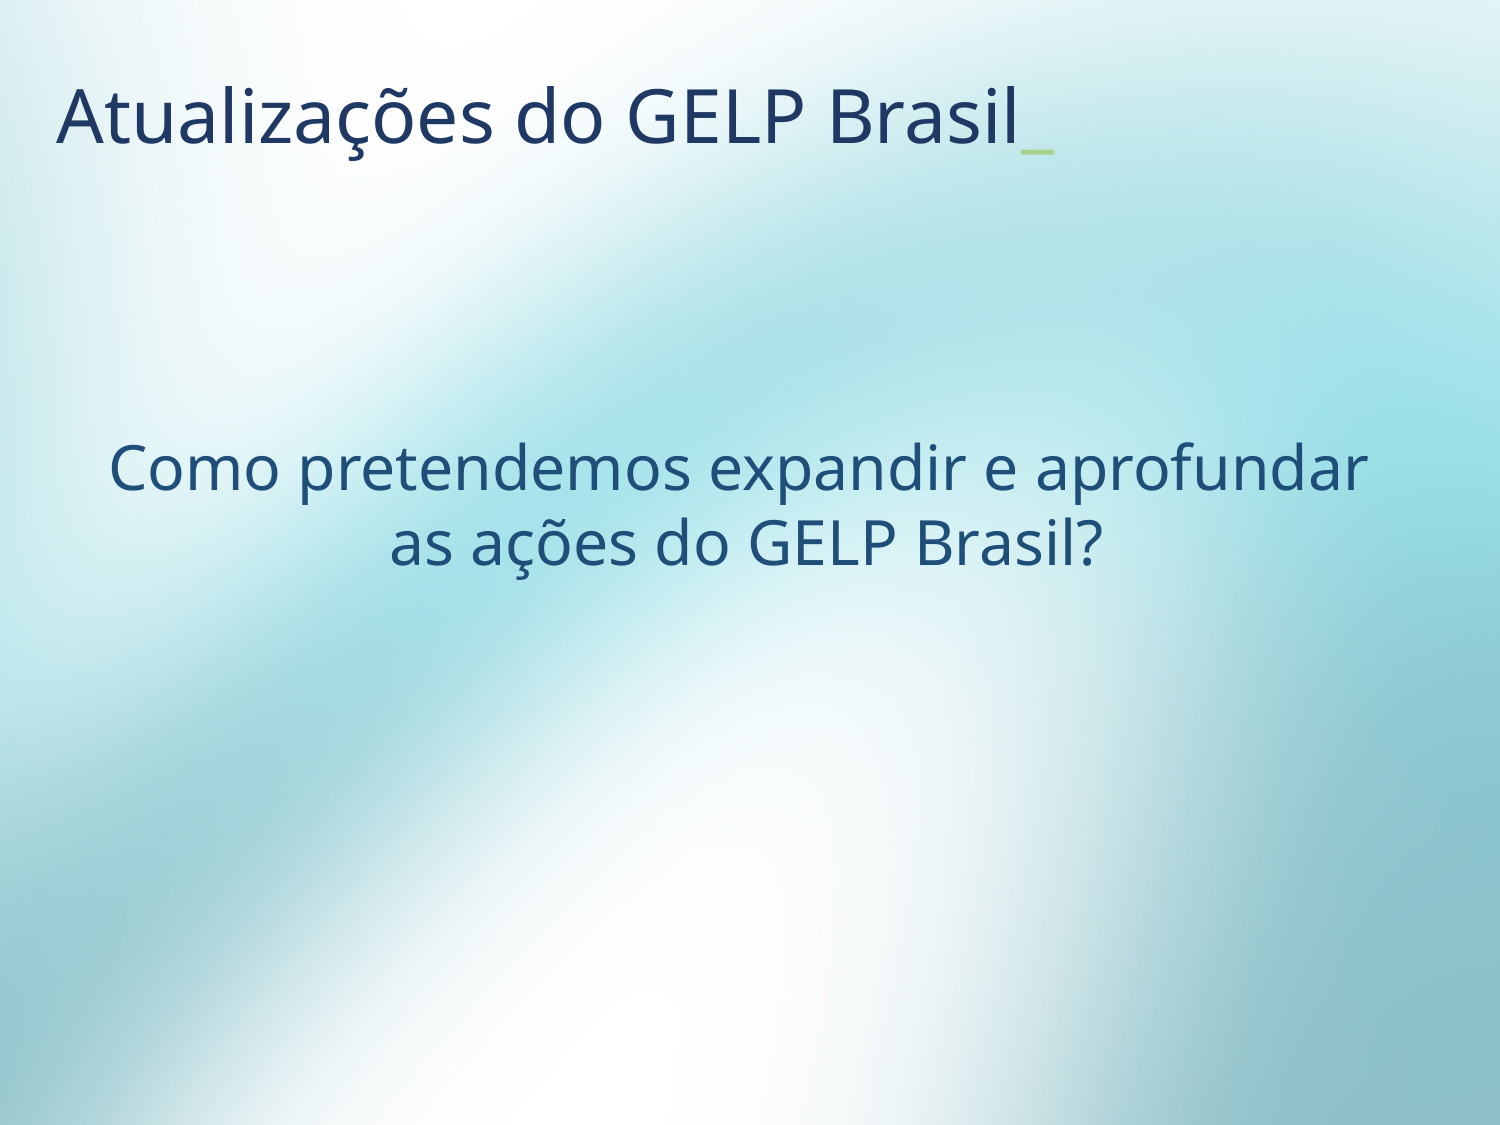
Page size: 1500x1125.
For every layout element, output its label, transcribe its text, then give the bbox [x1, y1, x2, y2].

text_box Atualizações do GELP Brasil_ Como pretendemos expandir e aprofundar as ações do GELP Brasil? [41, 60, 1453, 586]
picture [0, 0, 1500, 1125]
